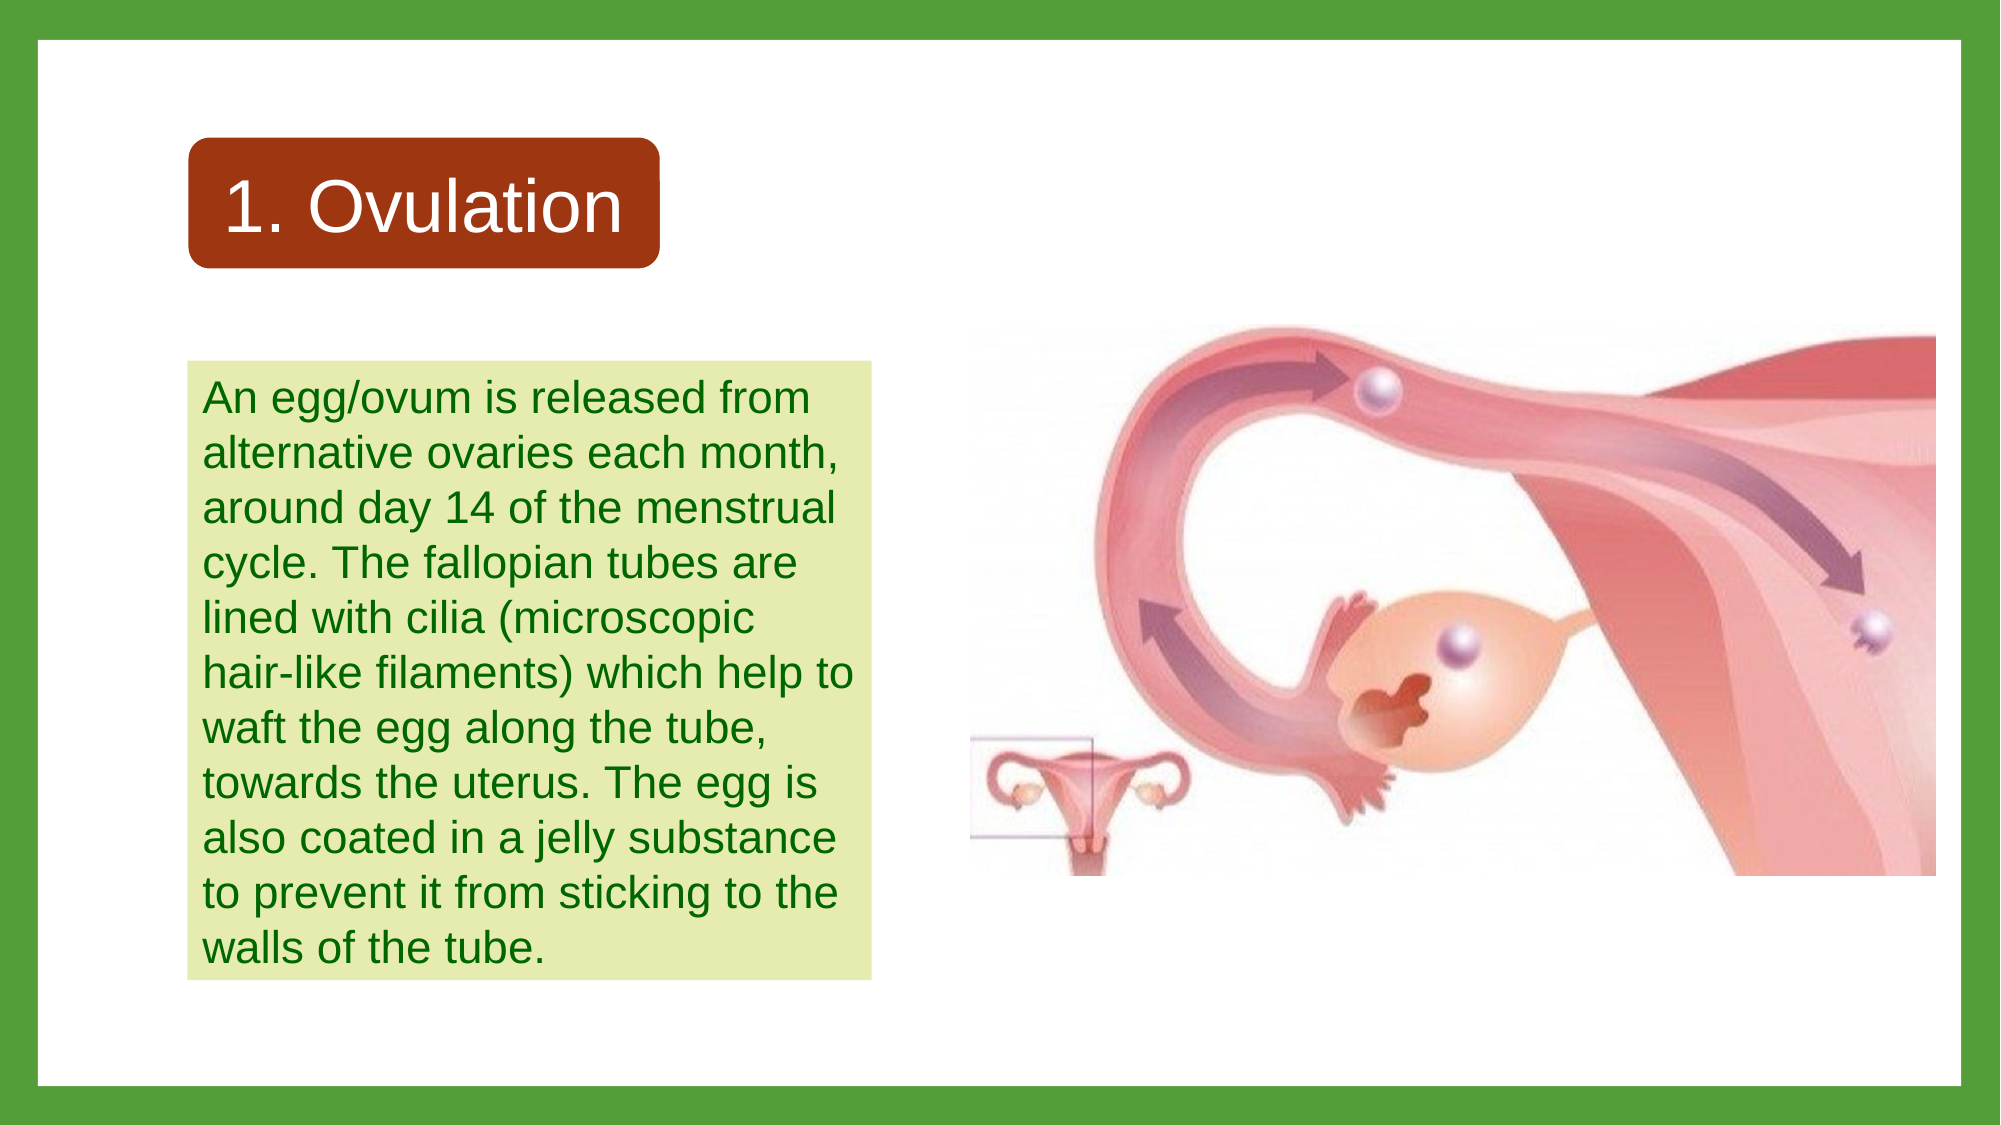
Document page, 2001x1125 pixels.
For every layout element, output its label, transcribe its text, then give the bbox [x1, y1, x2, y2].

text_box An egg/ovum is released from alternative ovaries each month, around day 14 of the menstrual cycle. The fallopian tubes are lined with cilia (microscopic hair-like filaments) which help to waft the egg along the tube, towards the uterus. The egg is also coated in a jelly substance to prevent it from sticking to the walls of the tube. [187, 360, 872, 981]
text_box 1. Ovulation [187, 136, 661, 270]
picture [969, 324, 1936, 876]
